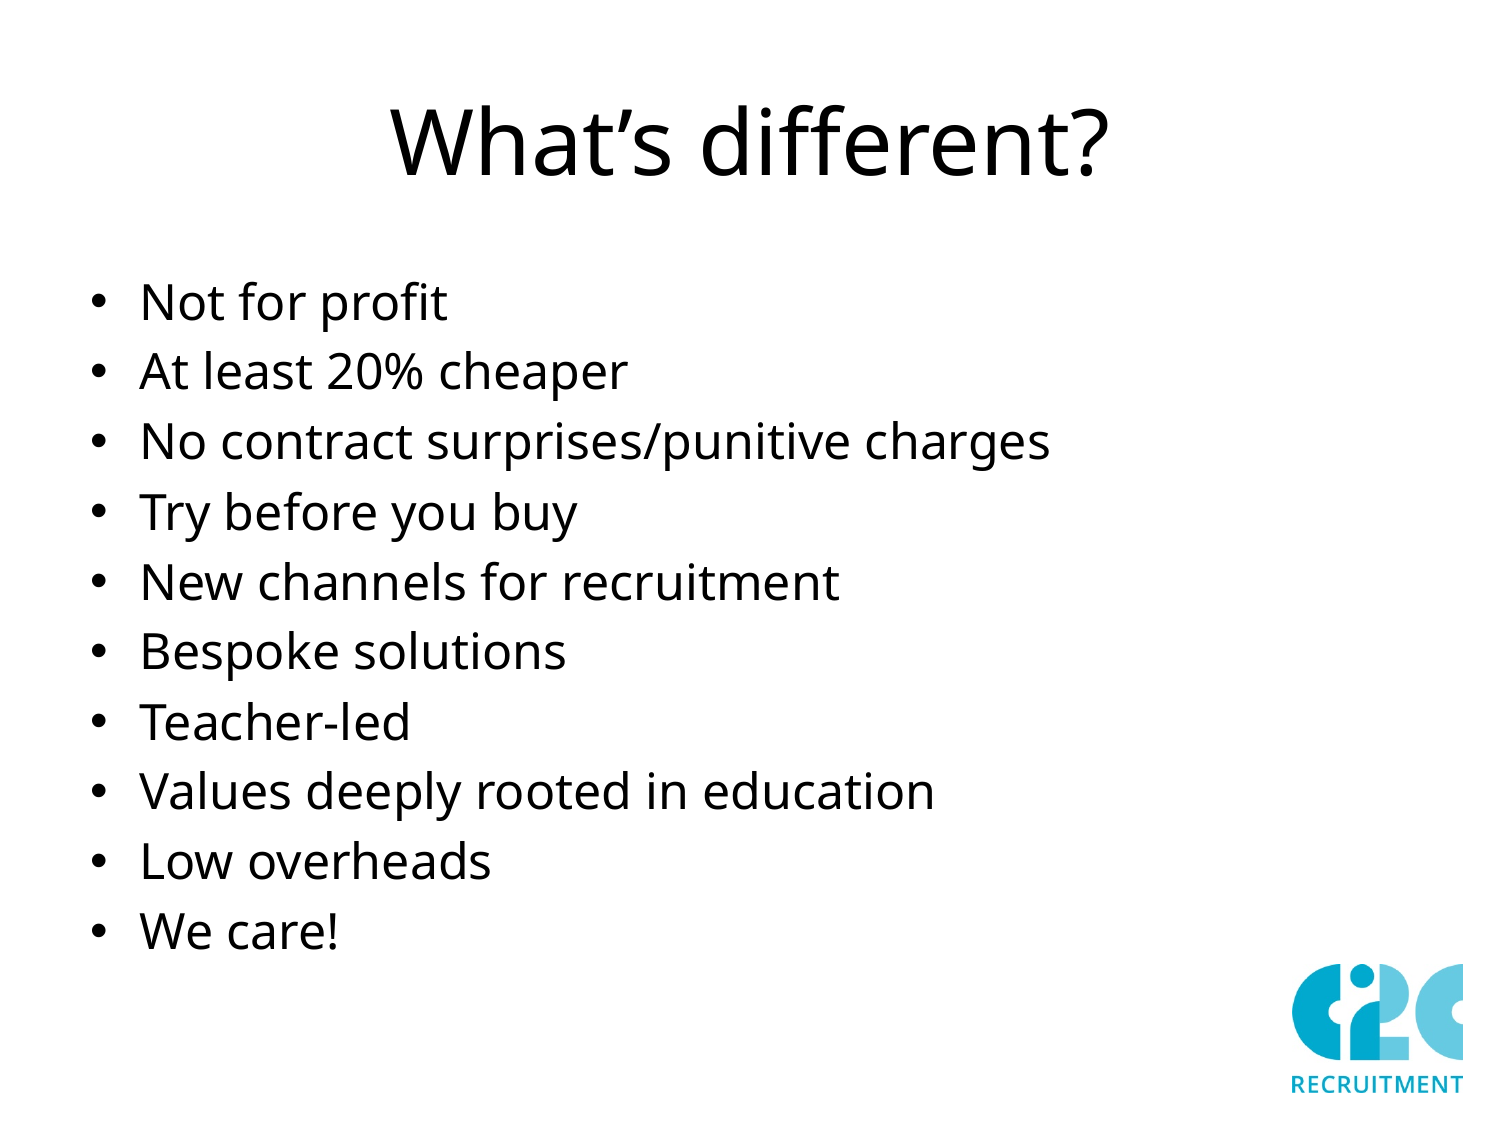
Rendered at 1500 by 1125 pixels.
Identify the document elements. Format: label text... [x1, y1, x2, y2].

list Not for profit At least 20% cheaper No contract surprises/punitive charges Try before you buy New channels for recruitment Bespoke solutions Teacher-led Values deeply rooted in education Low overheads We care! [75, 262, 1425, 976]
title What’s different? [75, 45, 1425, 233]
picture [1292, 964, 1463, 1093]
